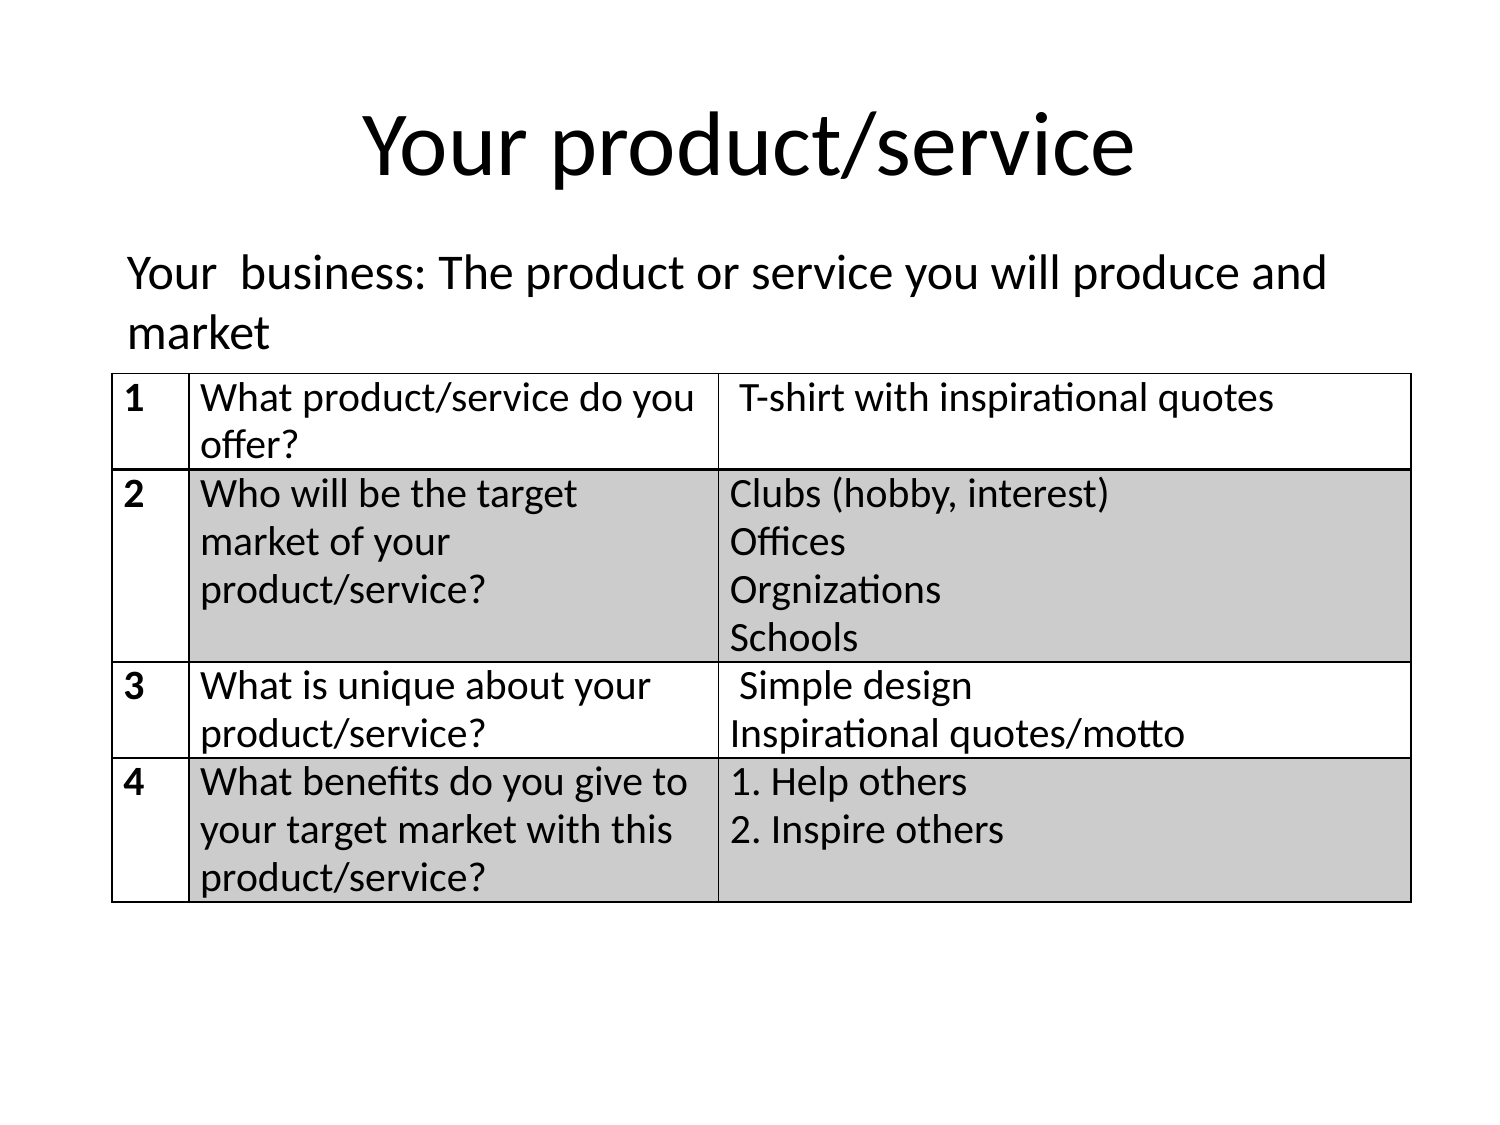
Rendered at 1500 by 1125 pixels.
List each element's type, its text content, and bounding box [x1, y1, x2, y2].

table_cell What is unique about your product/service? [190, 663, 718, 757]
text_box Your business: The product or service you will produce and market [112, 231, 1412, 367]
table_cell Simple design Inspirational quotes/motto [719, 663, 1410, 757]
table_cell Clubs (hobby, interest) Offices Orgnizations Schools [719, 471, 1410, 661]
title Your product/service [75, 45, 1425, 233]
table_cell 1. Help others 2. Inspire others [719, 759, 1410, 901]
table_cell 2 [113, 471, 188, 661]
table_header T-shirt with inspirational quotes [719, 374, 1410, 468]
table_header 1 [113, 374, 188, 468]
table_cell 3 [113, 663, 188, 757]
table_cell What benefits do you give to your target market with this product/service? [190, 759, 718, 901]
table_cell Who will be the target market of your product/service? [190, 471, 718, 661]
table_header What product/service do you offer? [190, 374, 718, 468]
table_cell 4 [113, 759, 188, 901]
